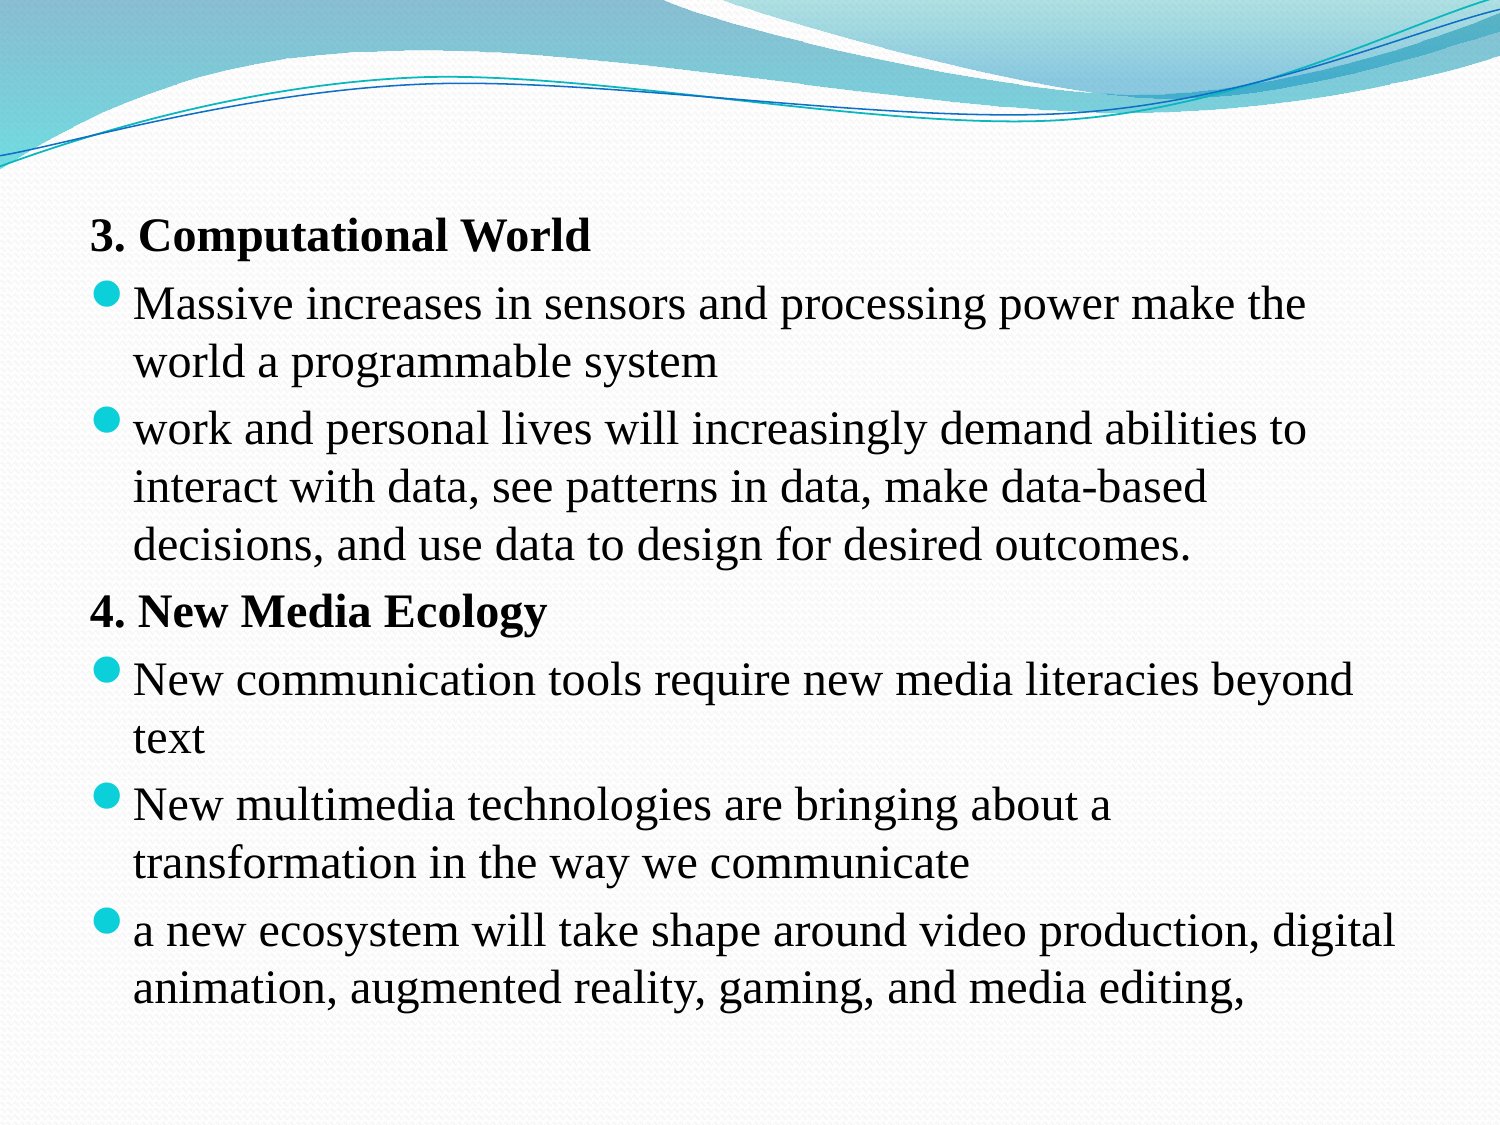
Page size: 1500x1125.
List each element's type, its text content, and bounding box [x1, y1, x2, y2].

list 3. Computational World Massive increases in sensors and processing power make the world a programmable system work and personal lives will increasingly demand abilities to interact with data, see patterns in data, make data-based decisions, and use data to design for desired outcomes. 4. New Media Ecology New communication tools require new media literacies beyond text New multimedia technologies are bringing about a transformation in the way we communicate a new ecosystem will take shape around video production, digital animation, augmented reality, gaming, and media editing, [75, 196, 1425, 1038]
